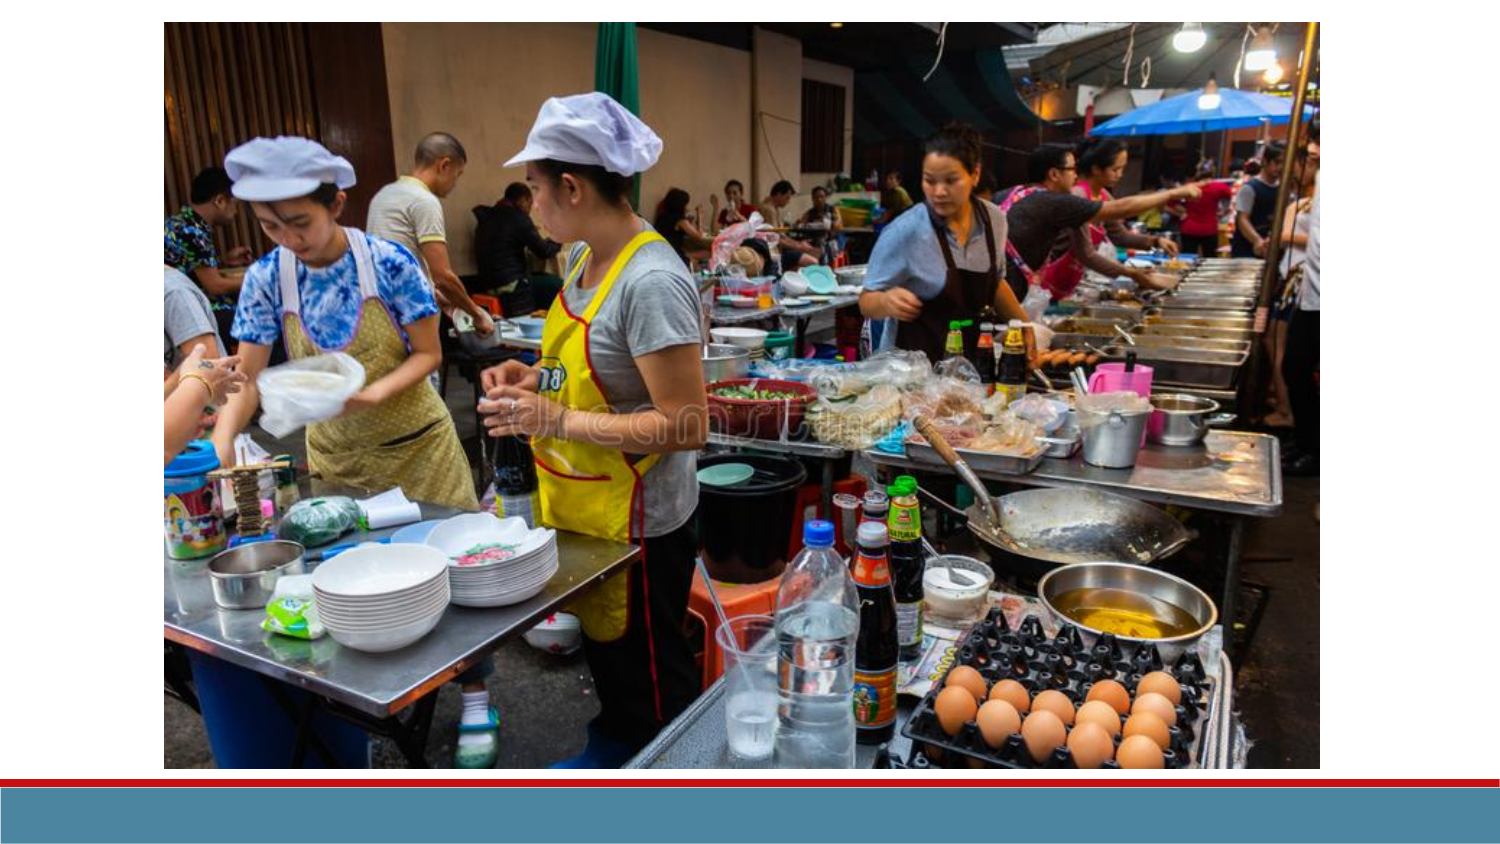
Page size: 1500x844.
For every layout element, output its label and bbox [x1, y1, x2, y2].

picture [163, 21, 1321, 769]
